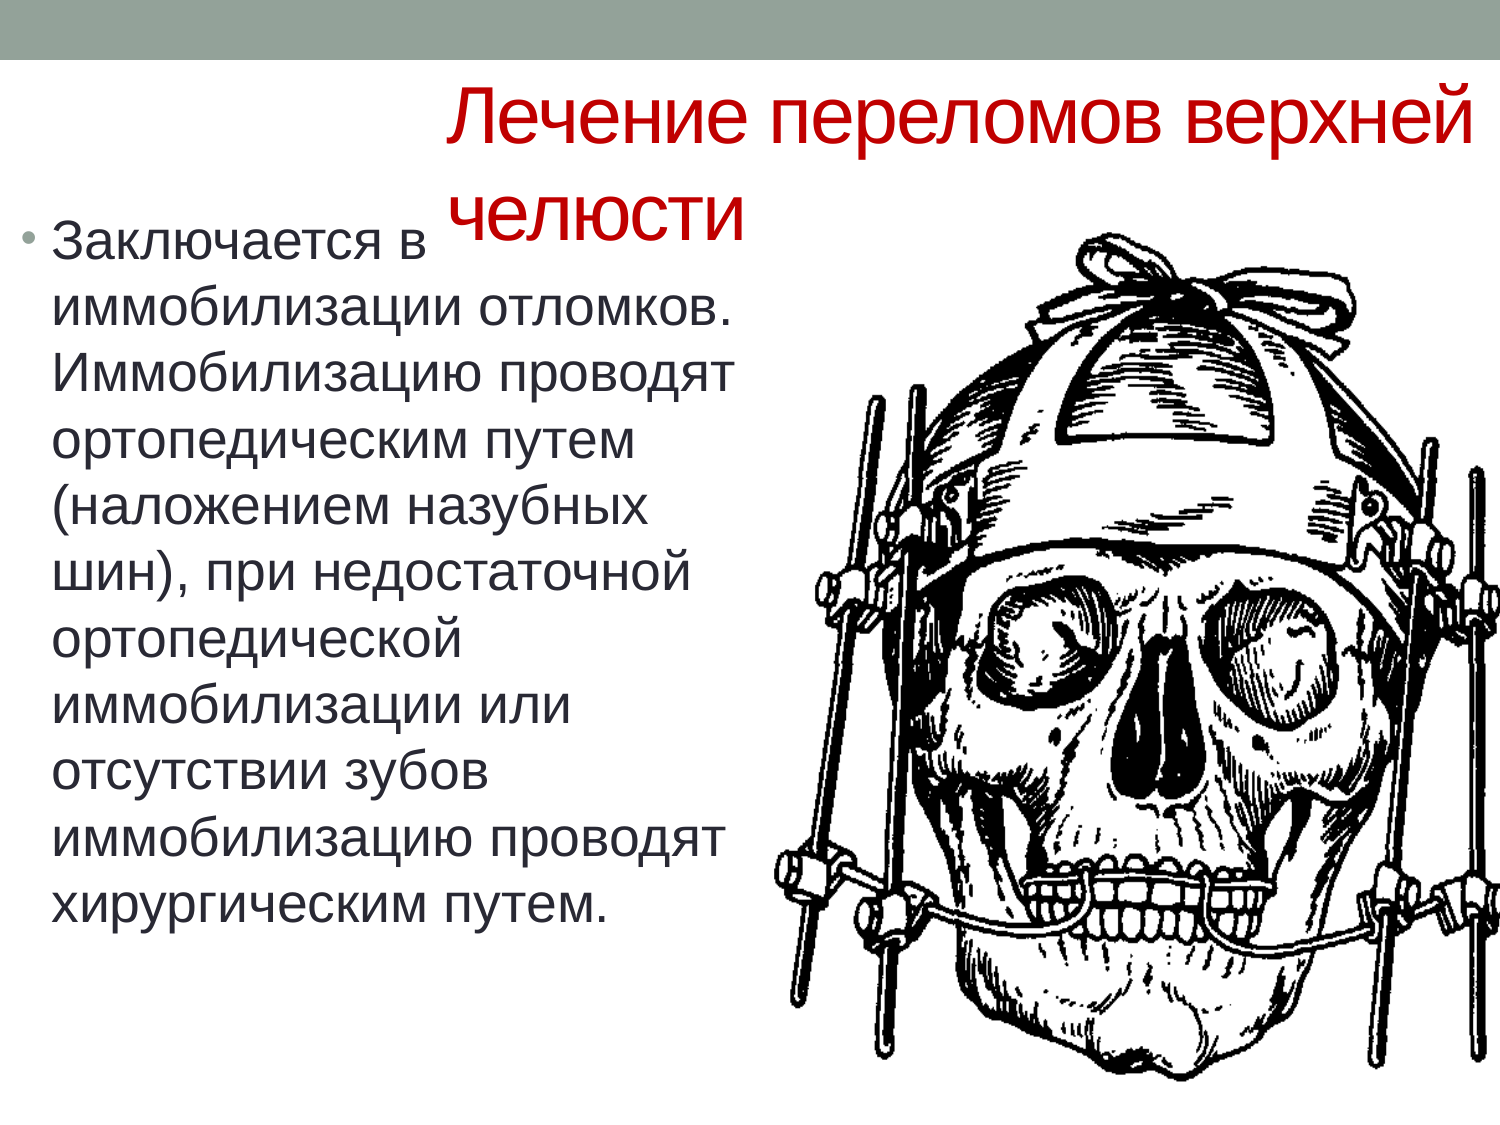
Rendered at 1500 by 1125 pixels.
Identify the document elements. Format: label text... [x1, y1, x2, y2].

list Заключается в иммобилизации отломков. Иммобилизацию проводят ортопедическим путем (наложением назубных шин), при недостаточной ортопедической иммобилизации или отсутствии зубов иммобилизацию проводят хирургическим путем. [5, 196, 762, 998]
title Лечение переломов верхней челюсти [431, 54, 1500, 265]
picture [773, 231, 1500, 1083]
